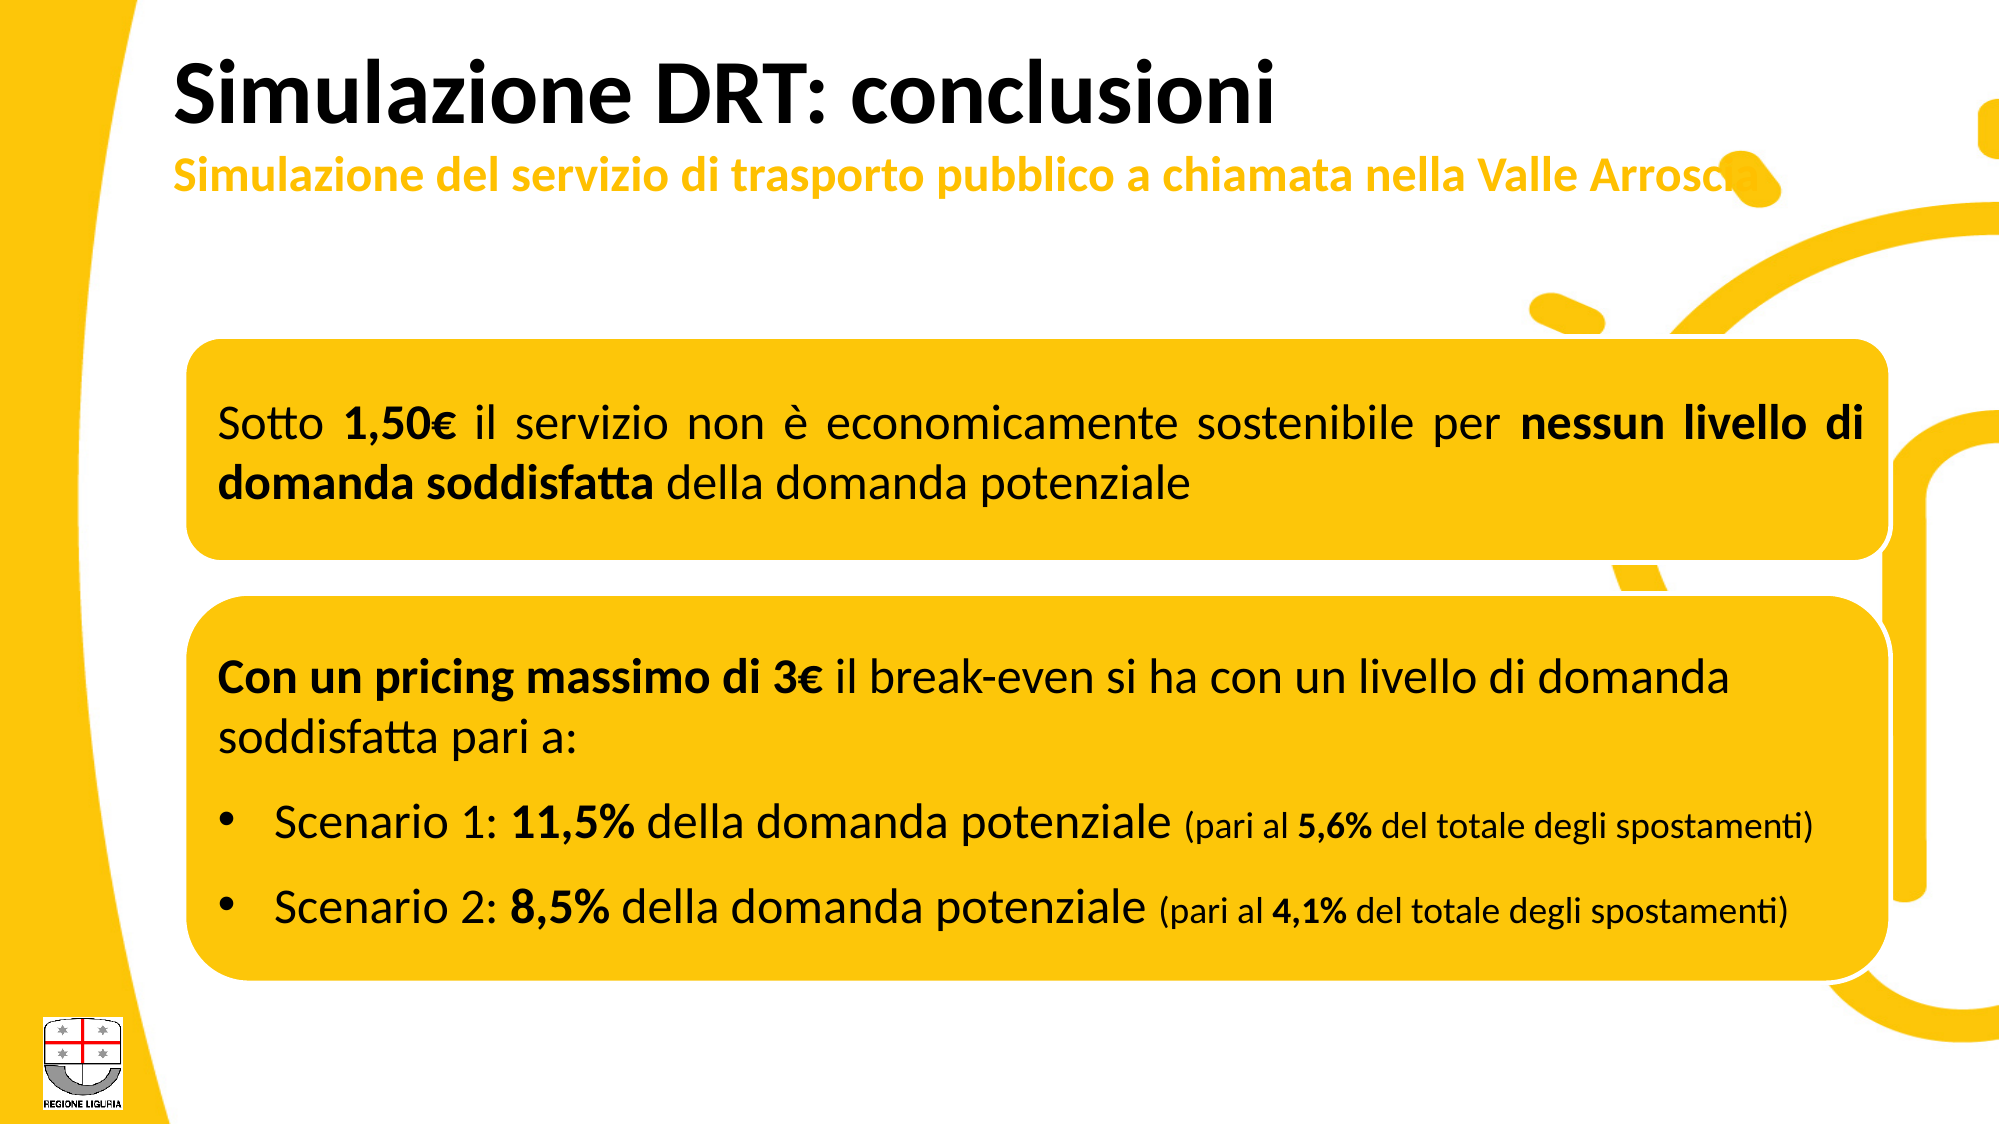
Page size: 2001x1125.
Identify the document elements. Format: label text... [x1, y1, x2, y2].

text_box Sotto 1,50€ il servizio non è economicamente sostenibile per nessun livello di domanda soddisfatta della domanda potenziale [181, 334, 1893, 565]
picture [0, 0, 1999, 1124]
text_box Con un pricing massimo di 3€ il break-even si ha con un livello di domanda soddisfatta pari a: Scenario 1: 11,5% della domanda potenziale (pari al 5,6% del totale degli spostamenti) Scenario 2: 8,5% della domanda potenziale (pari al 4,1% del totale degli spostamenti) [181, 591, 1893, 986]
text_box Simulazione DRT: conclusioni Simulazione del servizio di trasporto pubblico a chiamata nella Valle Arroscia [158, 24, 1988, 209]
